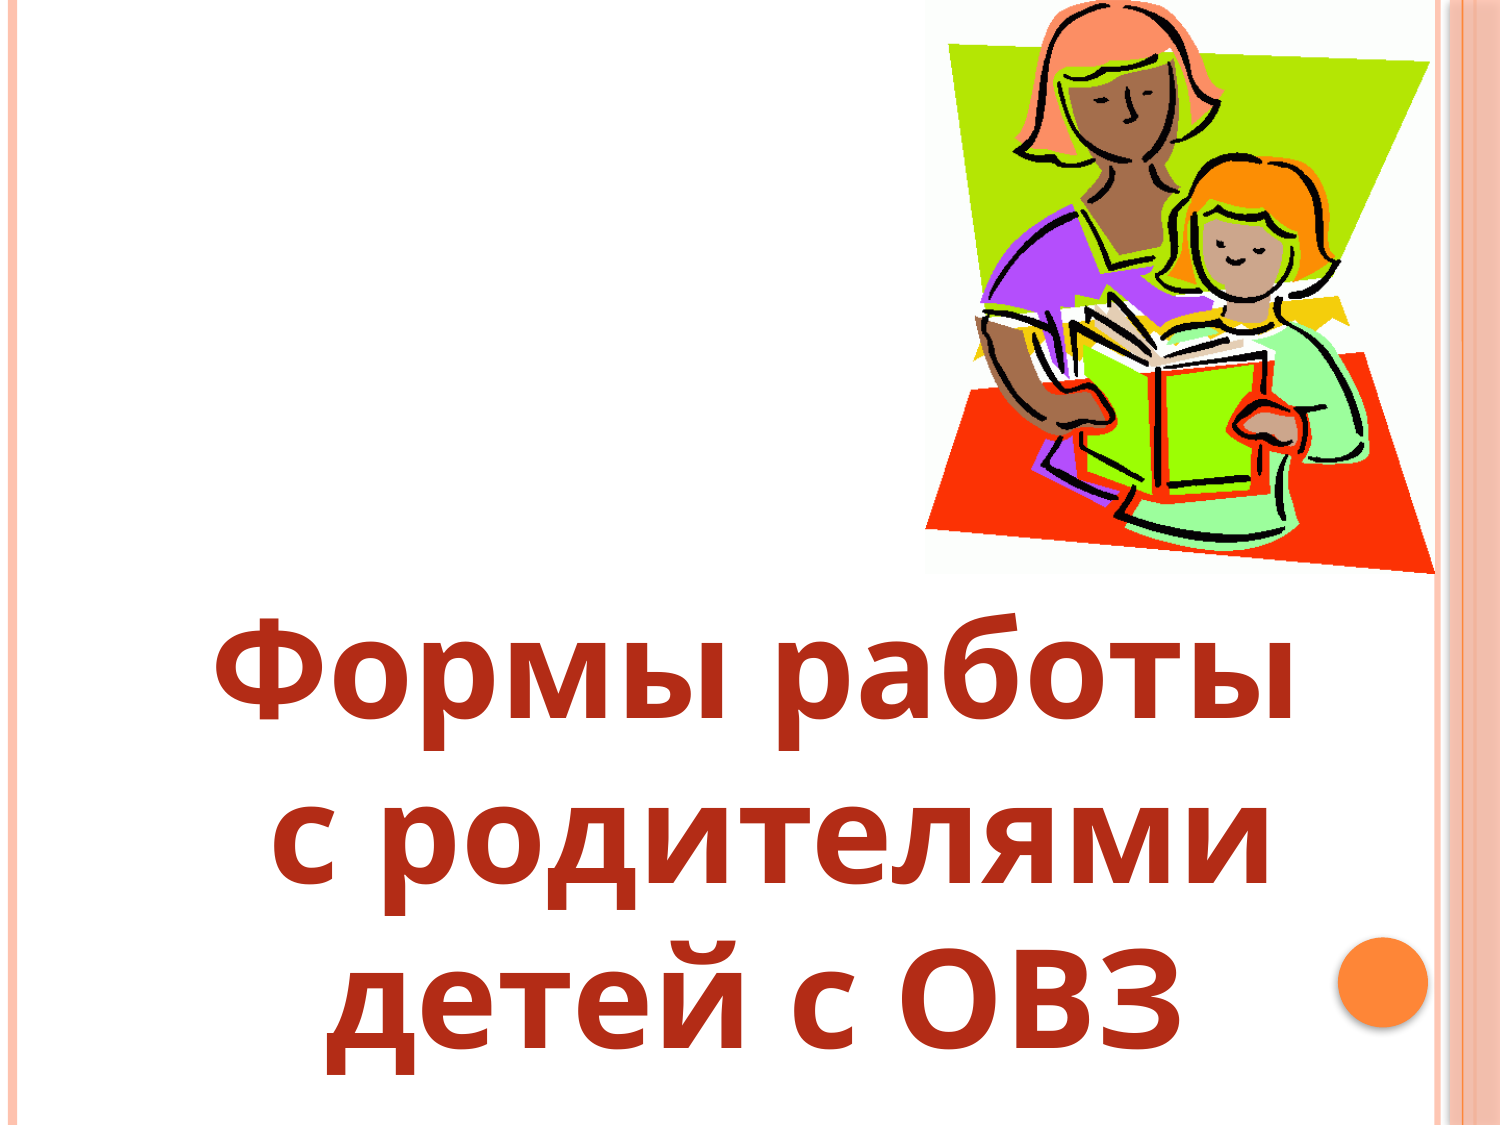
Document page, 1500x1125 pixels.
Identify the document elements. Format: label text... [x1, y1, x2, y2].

text_box Формы работы с родителями детей с ОВЗ [35, 574, 1477, 1084]
picture [925, 0, 1436, 574]
